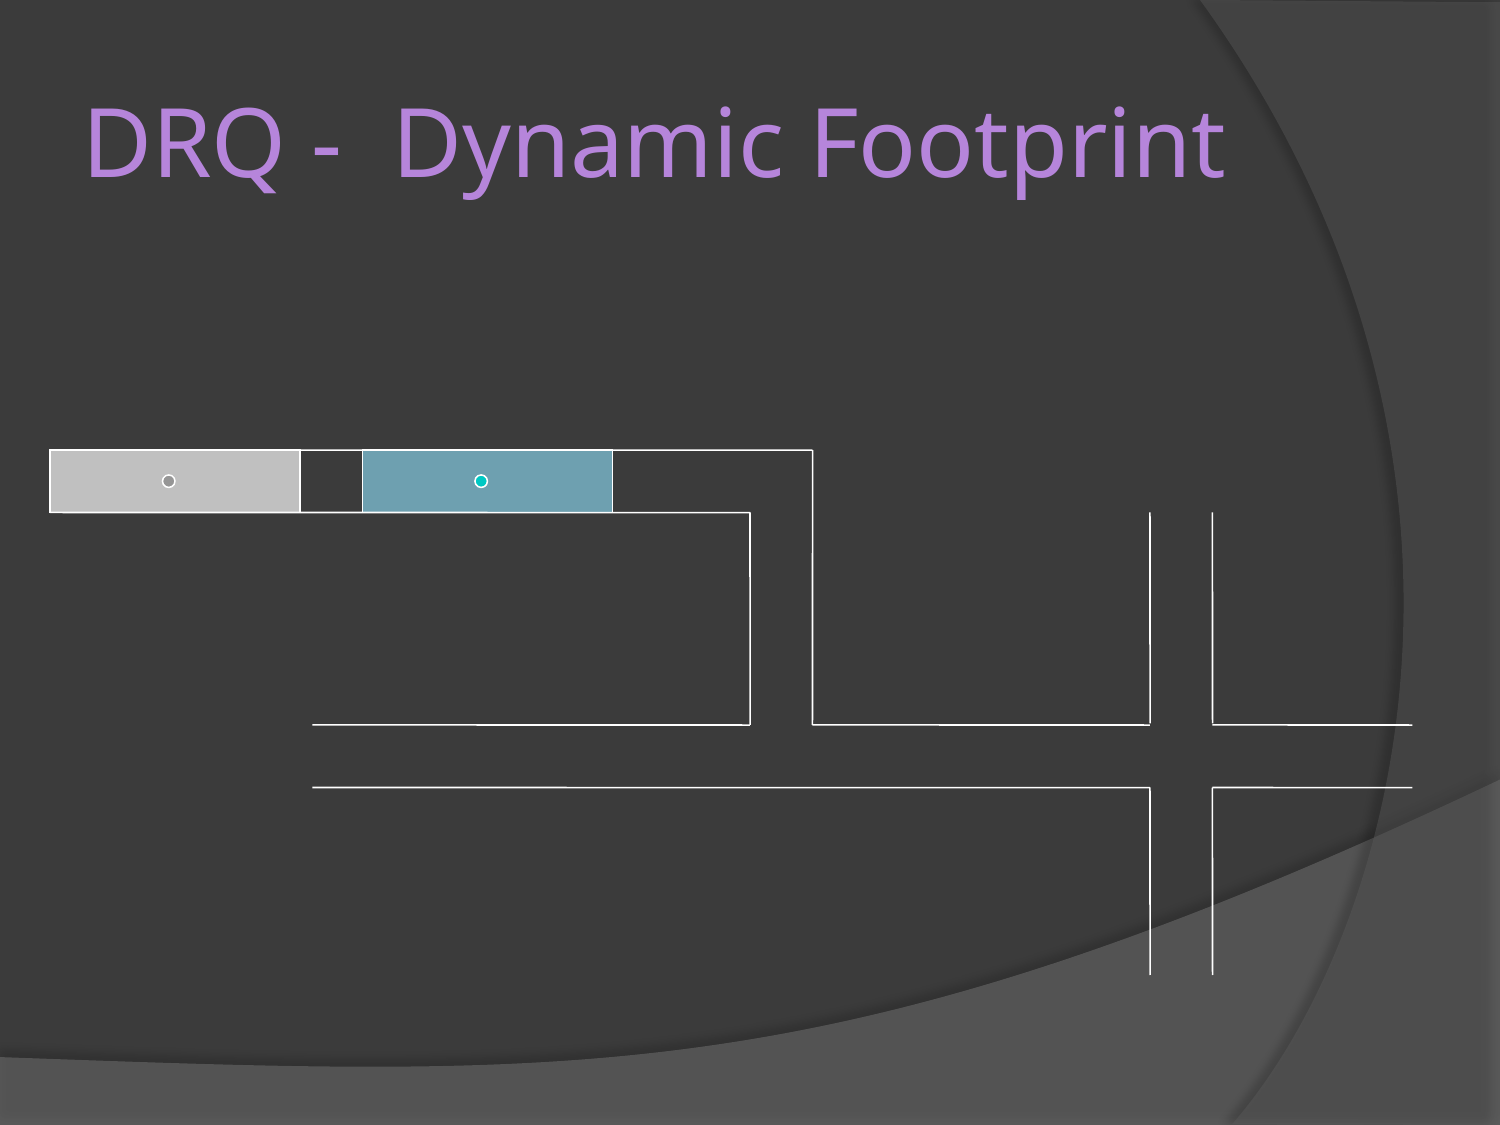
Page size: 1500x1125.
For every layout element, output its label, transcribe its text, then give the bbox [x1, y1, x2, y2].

title DRQ - Dynamic Footprint [75, 45, 1300, 233]
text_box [362, 449, 613, 513]
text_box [49, 449, 301, 513]
